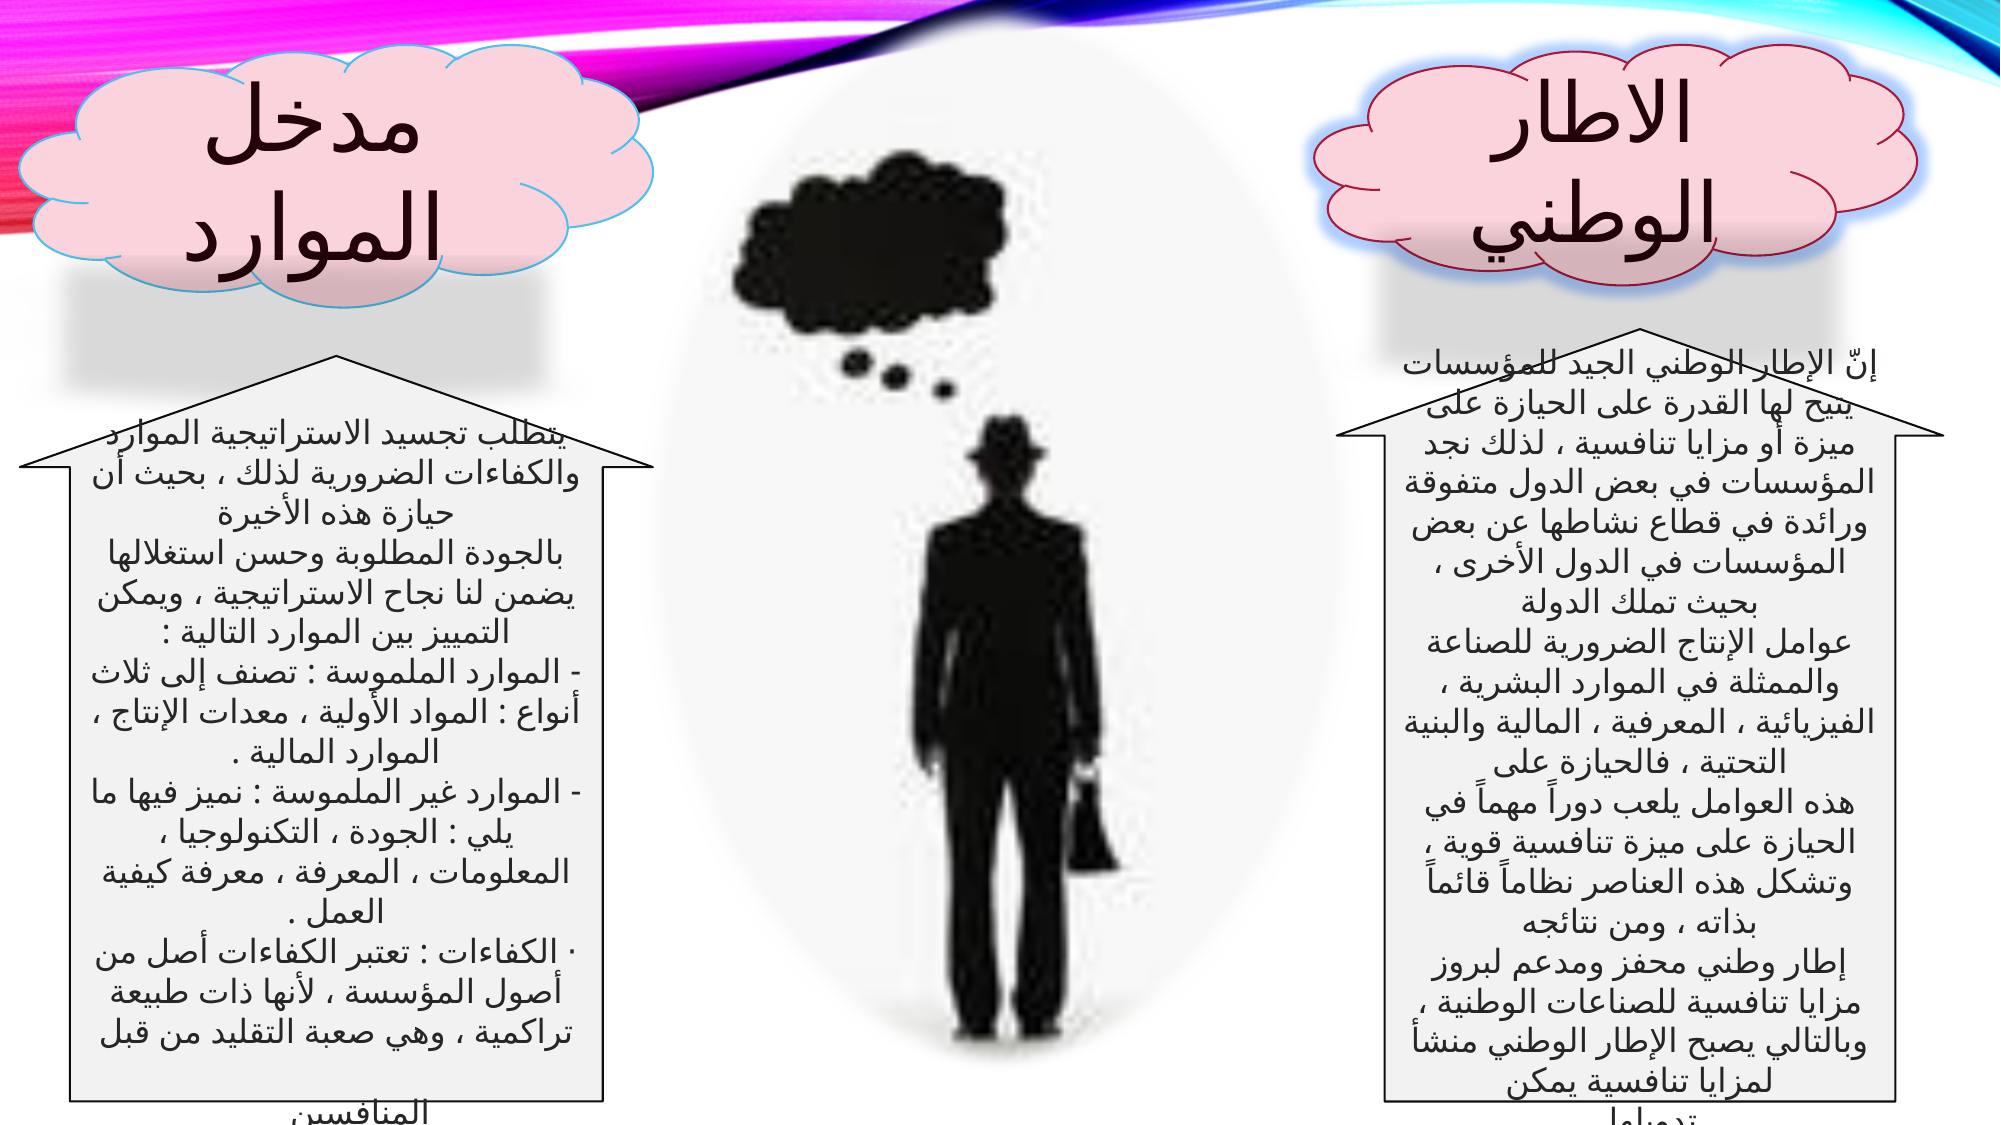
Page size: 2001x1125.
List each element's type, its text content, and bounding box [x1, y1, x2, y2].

text_box مدخل الموارد [18, 43, 627, 261]
picture [1910, 0, 2000, 45]
picture [1890, 0, 2000, 75]
picture [0, 0, 2000, 1073]
text_box الاطار الوطني [1367, 43, 1919, 241]
text_box إنّ الإطار الوطني الجيد للمؤسسات يتيح لها القدرة على الحيازة على ميزة أو مزايا تنافسية ، لذلك نجد المؤسسات في بعض الدول متفوقة ورائدة في قطاع نشاطها عن بعض المؤسسات في الدول الأخرى ، بحيث تملك الدولة عوامل الإنتاج الضرورية للصناعة والممثلة في الموارد البشرية ، الفيزيائية ، المعرفية ، المالية والبنية التحتية ، فالحيازة على هذه العوامل يلعب دوراً مهماً في الحيازة على ميزة تنافسية قوية ، وتشكل هذه العناصر نظاماً قائماً بذاته ، ومن نتائجه إطار وطني محفز ومدعم لبروز مزايا تنافسية للصناعات الوطنية ، وبالتالي يصبح الإطار الوطني منشأ لمزايا تنافسية يمكن تدويلها . [1367, 328, 1945, 1103]
text_box يتطلب تجسيد الاستراتيجية الموارد والكفاءات الضرورية لذلك ، بحيث أن حيازة هذه الأخيرة بالجودة المطلوبة وحسن استغلالها يضمن لنا نجاح الاستراتيجية ، ويمكن التمييز بين الموارد التالية : - الموارد الملموسة : تصنف إلى ثلاث أنواع : المواد الأولية ، معدات الإنتاج ، الموارد المالية . - الموارد غير الملموسة : نميز فيها ما يلي : الجودة ، التكنولوجيا ، المعلومات ، المعرفة ، معرفة كيفية العمل . · الكفاءات : تعتبر الكفاءات أصل من أصول المؤسسة ، لأنها ذات طبيعة تراكمية ، وهي صعبة التقليد من قبل المنافسين [18, 354, 627, 1103]
